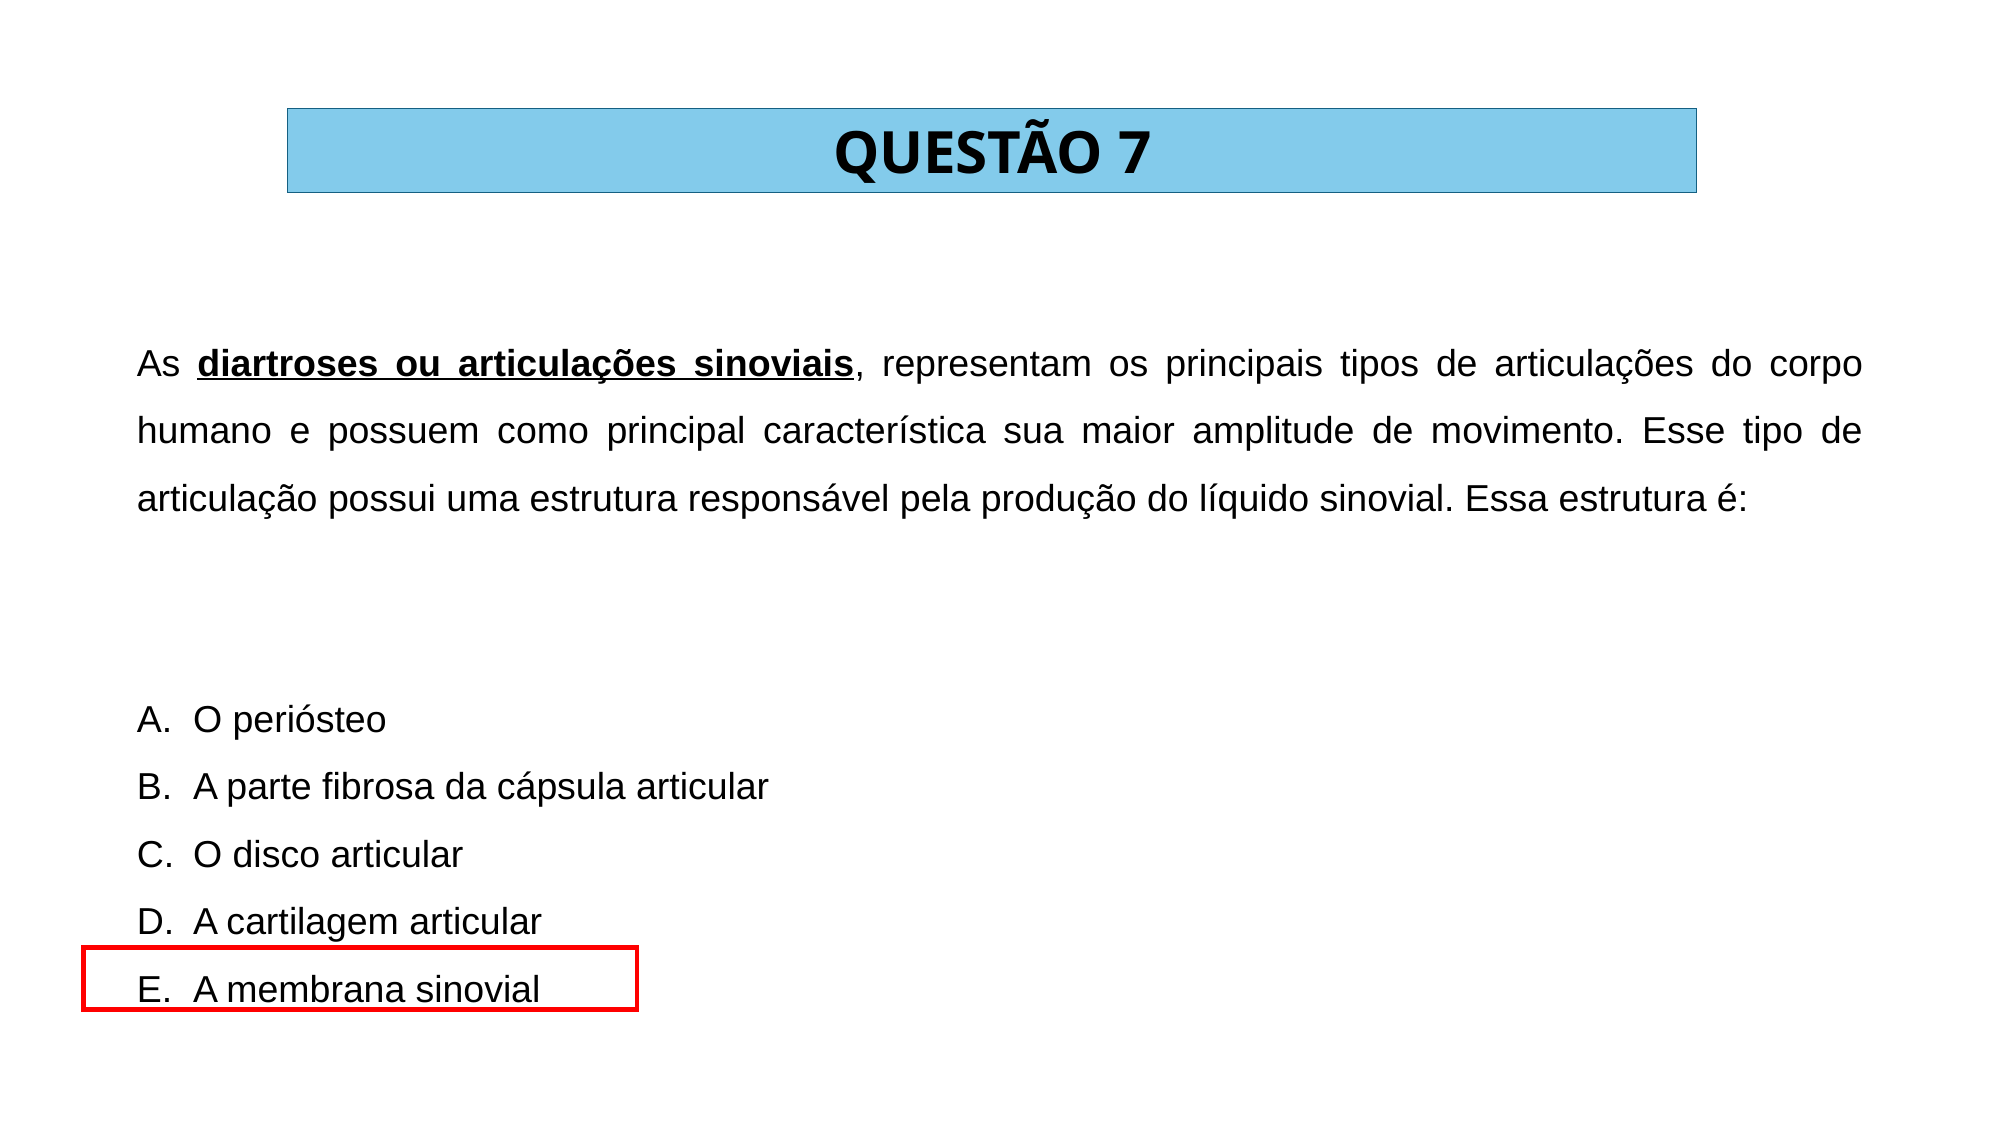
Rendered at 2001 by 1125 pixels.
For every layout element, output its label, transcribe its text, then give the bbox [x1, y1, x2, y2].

text_box As diartroses ou articulações sinoviais, representam os principais tipos de articulações do corpo humano e possuem como principal característica sua maior amplitude de movimento. Esse tipo de articulação possui uma estrutura responsável pela produção do líquido sinovial. Essa estrutura é: O periósteo A parte fibrosa da cápsula articular O disco articular A cartilagem articular A membrana sinovial [122, 308, 1878, 1017]
text_box QUESTÃO 7 [287, 108, 1697, 193]
text_box [82, 946, 122, 1011]
